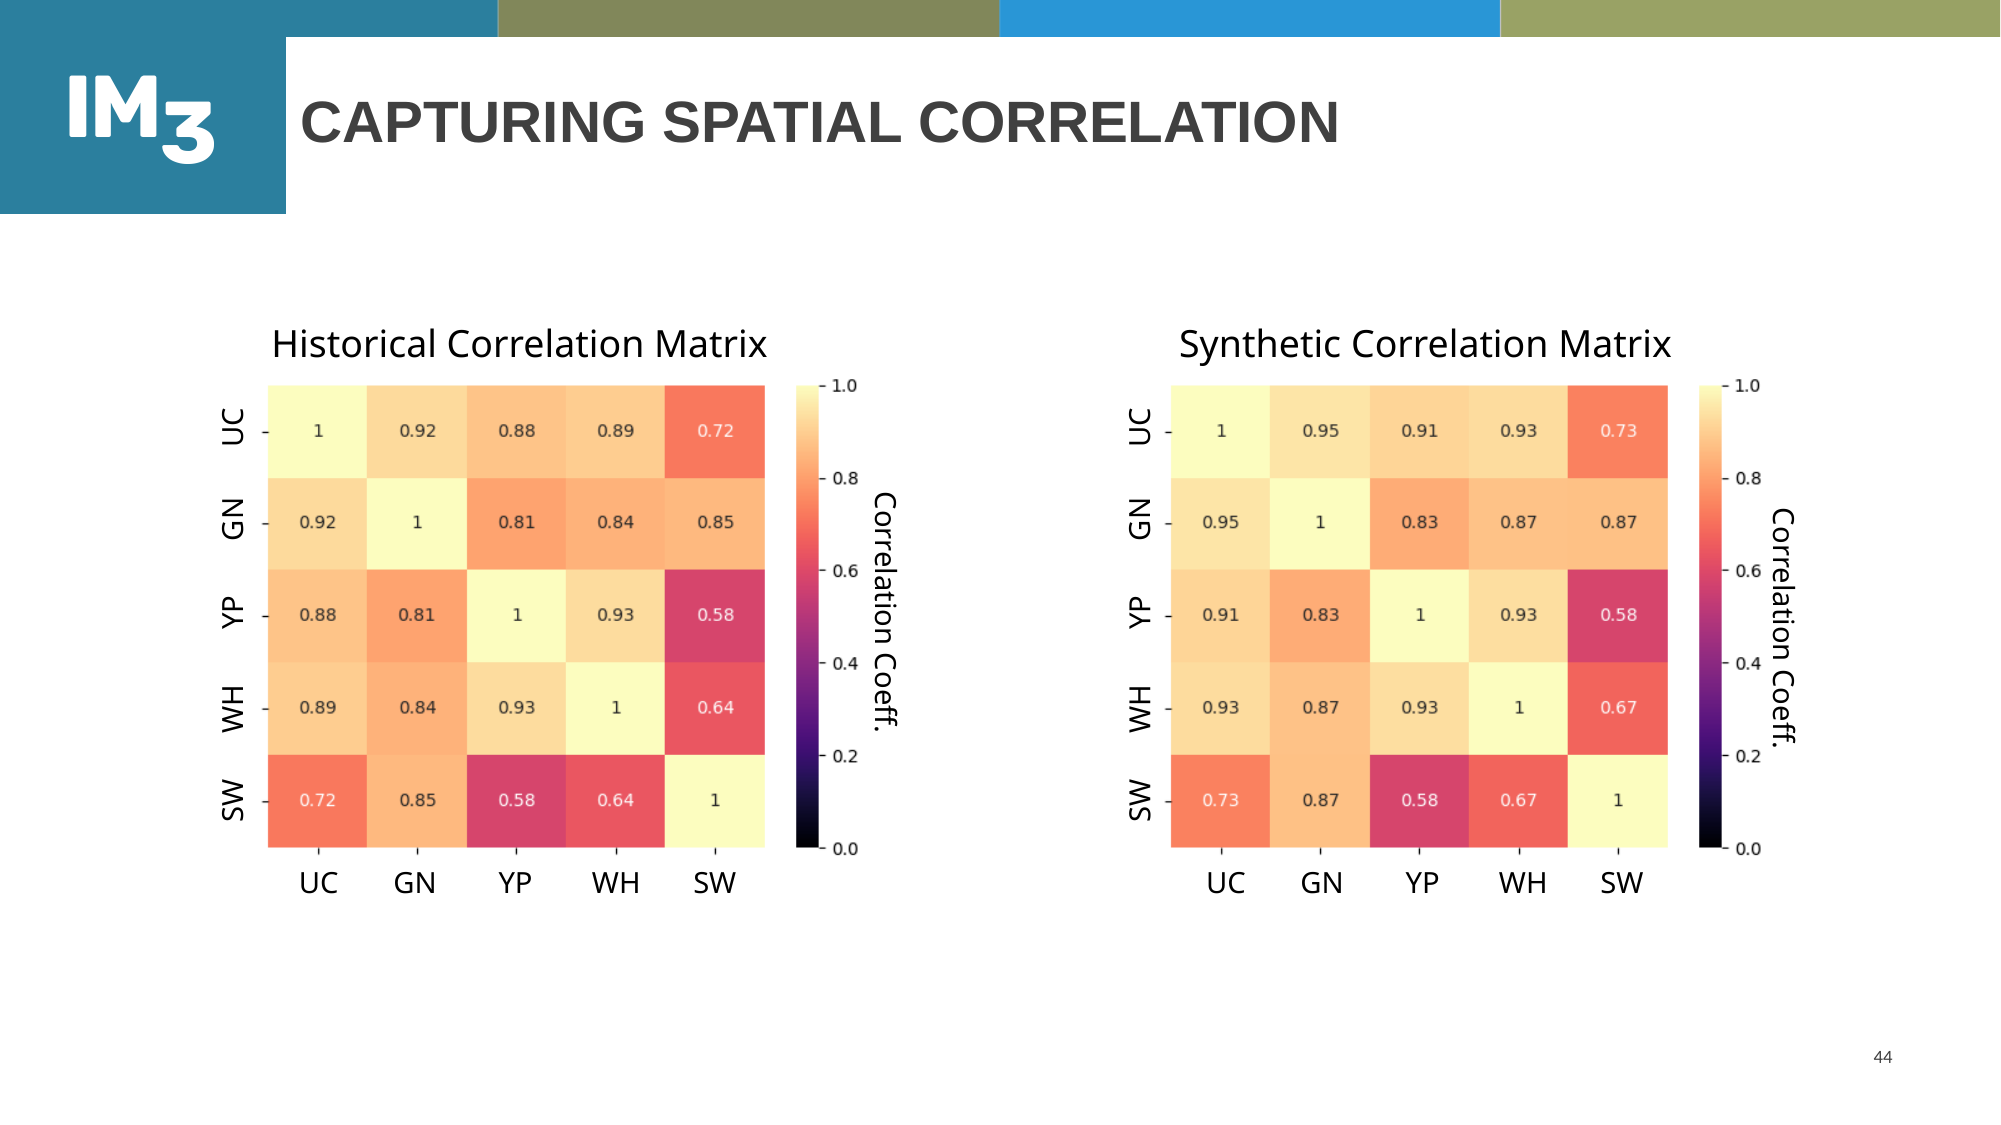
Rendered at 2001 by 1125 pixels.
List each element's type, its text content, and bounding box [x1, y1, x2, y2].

picture [167, 313, 872, 914]
picture [1070, 312, 1774, 914]
title Capturing Spatial correlation [285, 36, 1822, 202]
slide_number 44 [1734, 1026, 1908, 1086]
text_box Correlation Coeff. [877, 476, 912, 748]
text_box Correlation Coeff. [1778, 493, 1810, 765]
picture [0, 0, 2001, 214]
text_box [206, 390, 258, 839]
